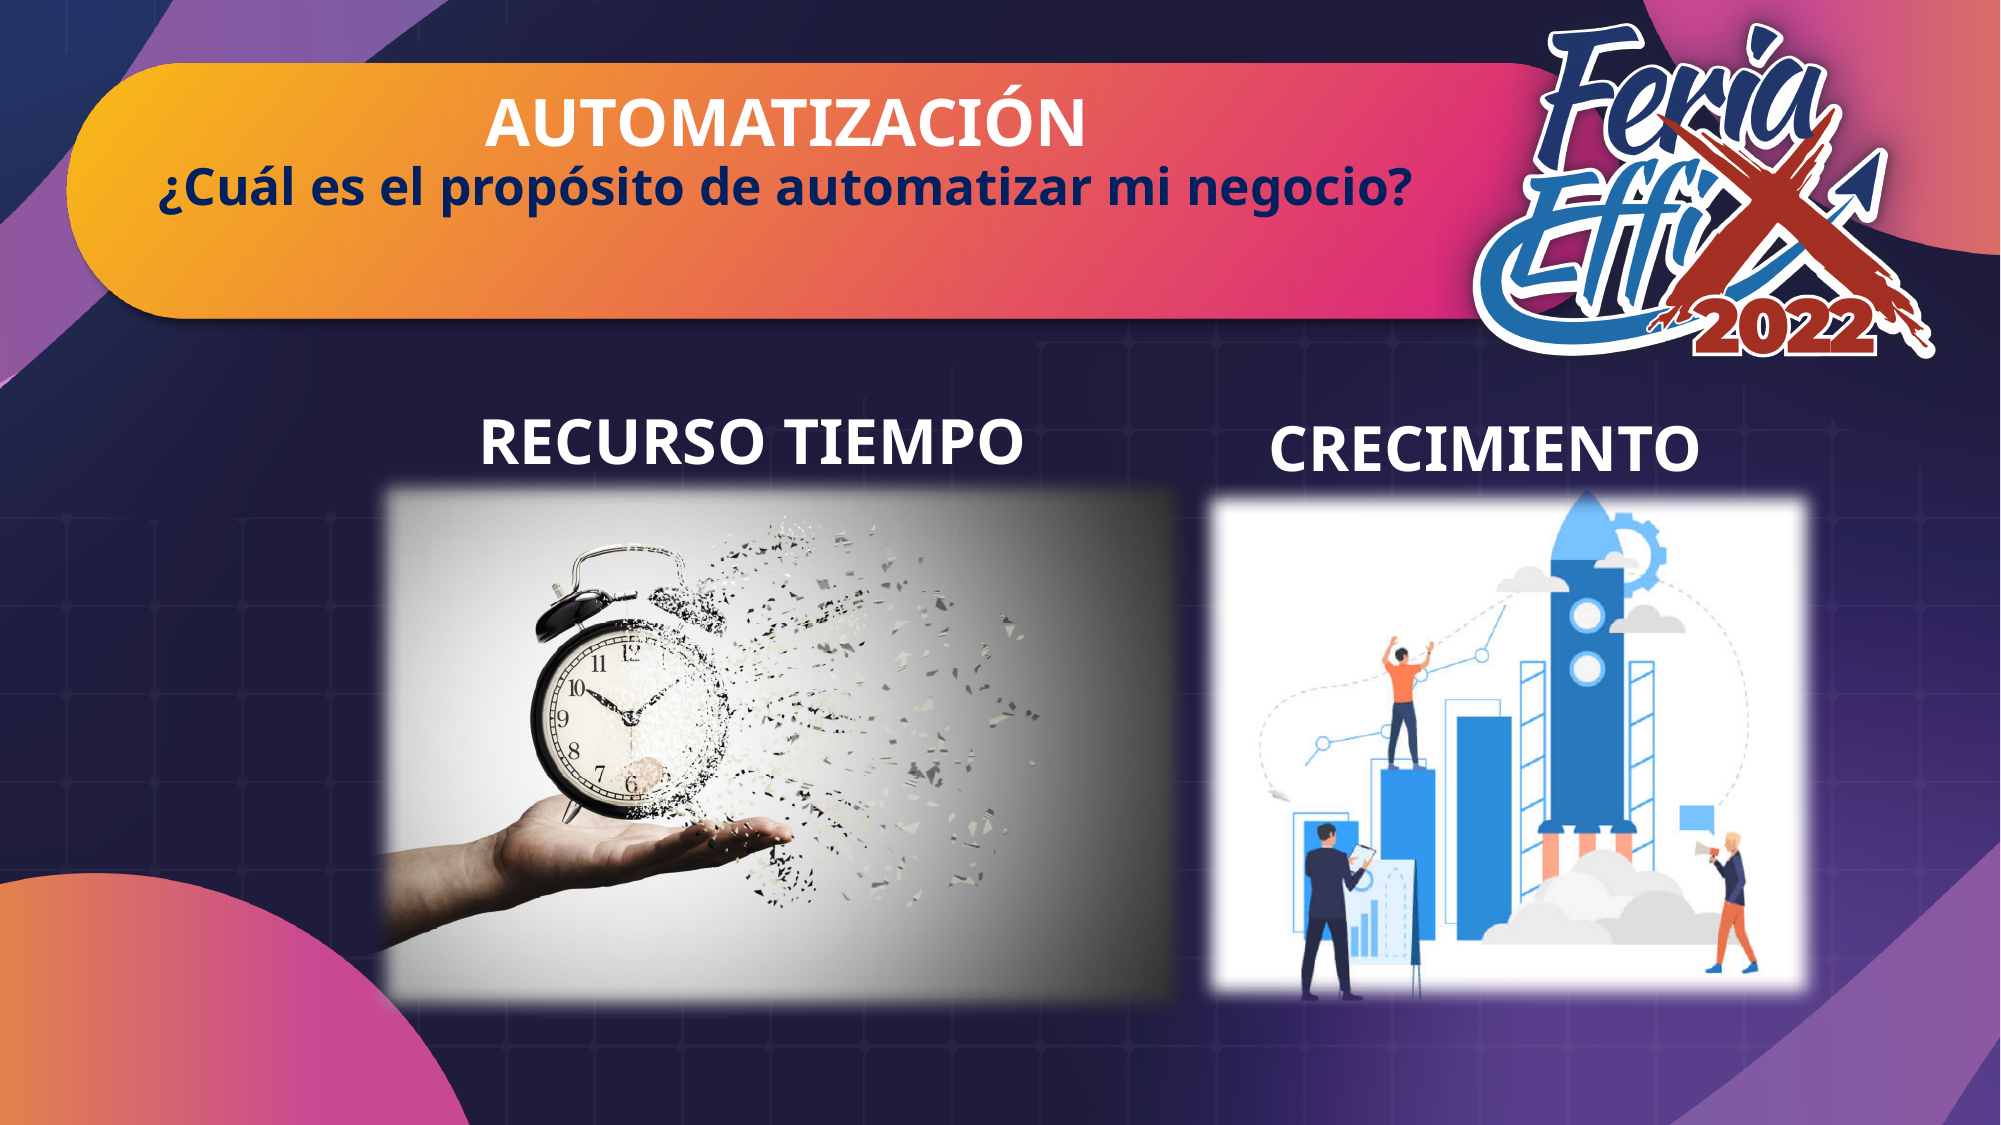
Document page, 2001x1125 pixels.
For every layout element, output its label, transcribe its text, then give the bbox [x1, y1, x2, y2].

title AUTOMATIZACIÓN ¿Cuál es el propósito de automatizar mi negocio? [137, 82, 1437, 301]
text_box RECURSO TIEMPO [103, 403, 1403, 621]
picture [0, 0, 2001, 1125]
text_box CRECIMIENTO [835, 410, 2000, 628]
